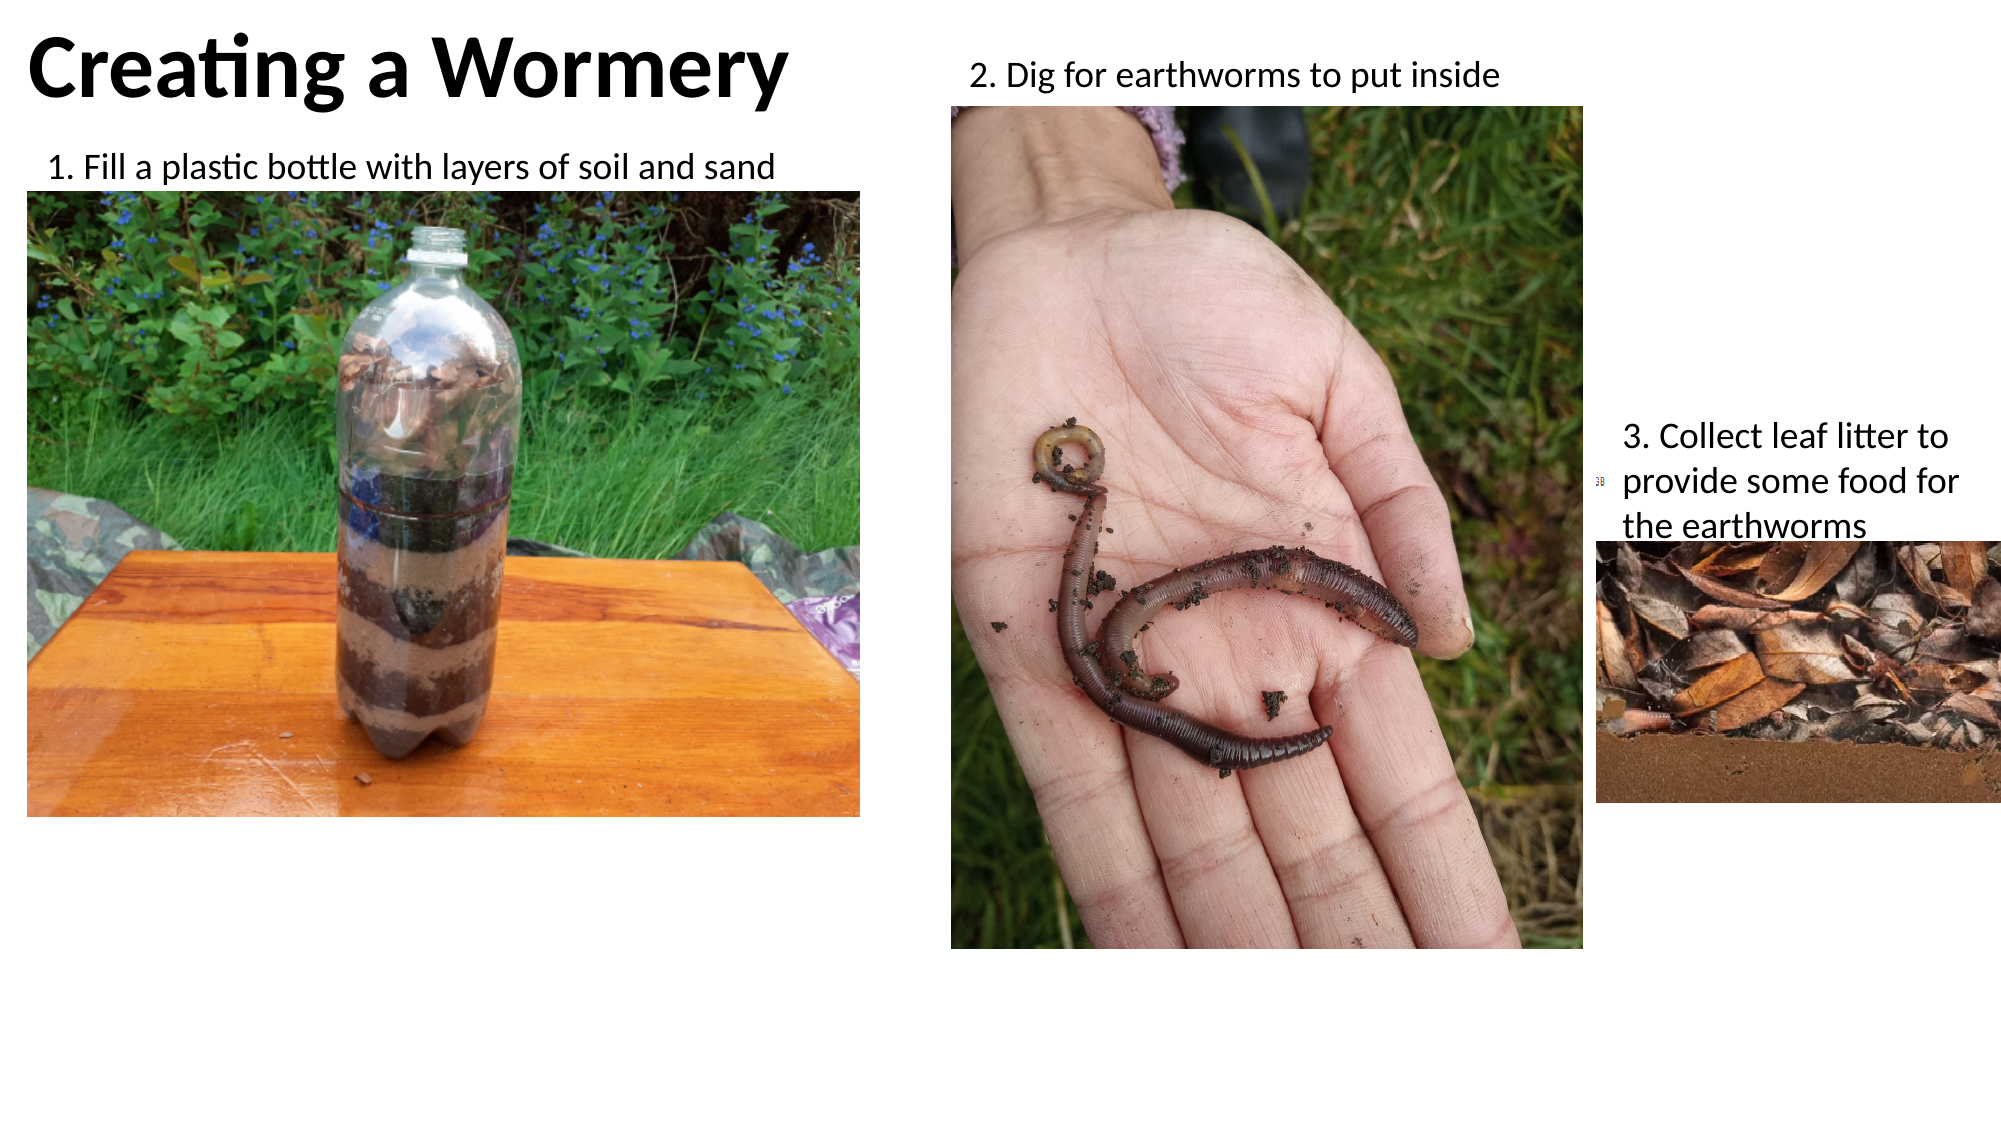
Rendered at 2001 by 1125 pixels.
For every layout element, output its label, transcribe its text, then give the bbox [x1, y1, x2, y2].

picture [27, 191, 860, 817]
title Creating a Wormery [13, 0, 1739, 177]
picture [951, 106, 1583, 949]
text_box 3. Collect leaf litter to provide some food for the earthworms [1607, 403, 2000, 463]
text_box 1. Fill a plastic bottle with layers of soil and sand [31, 134, 792, 191]
text_box 2. Dig for earthworms to put inside [954, 42, 1517, 103]
picture [1596, 463, 2001, 803]
